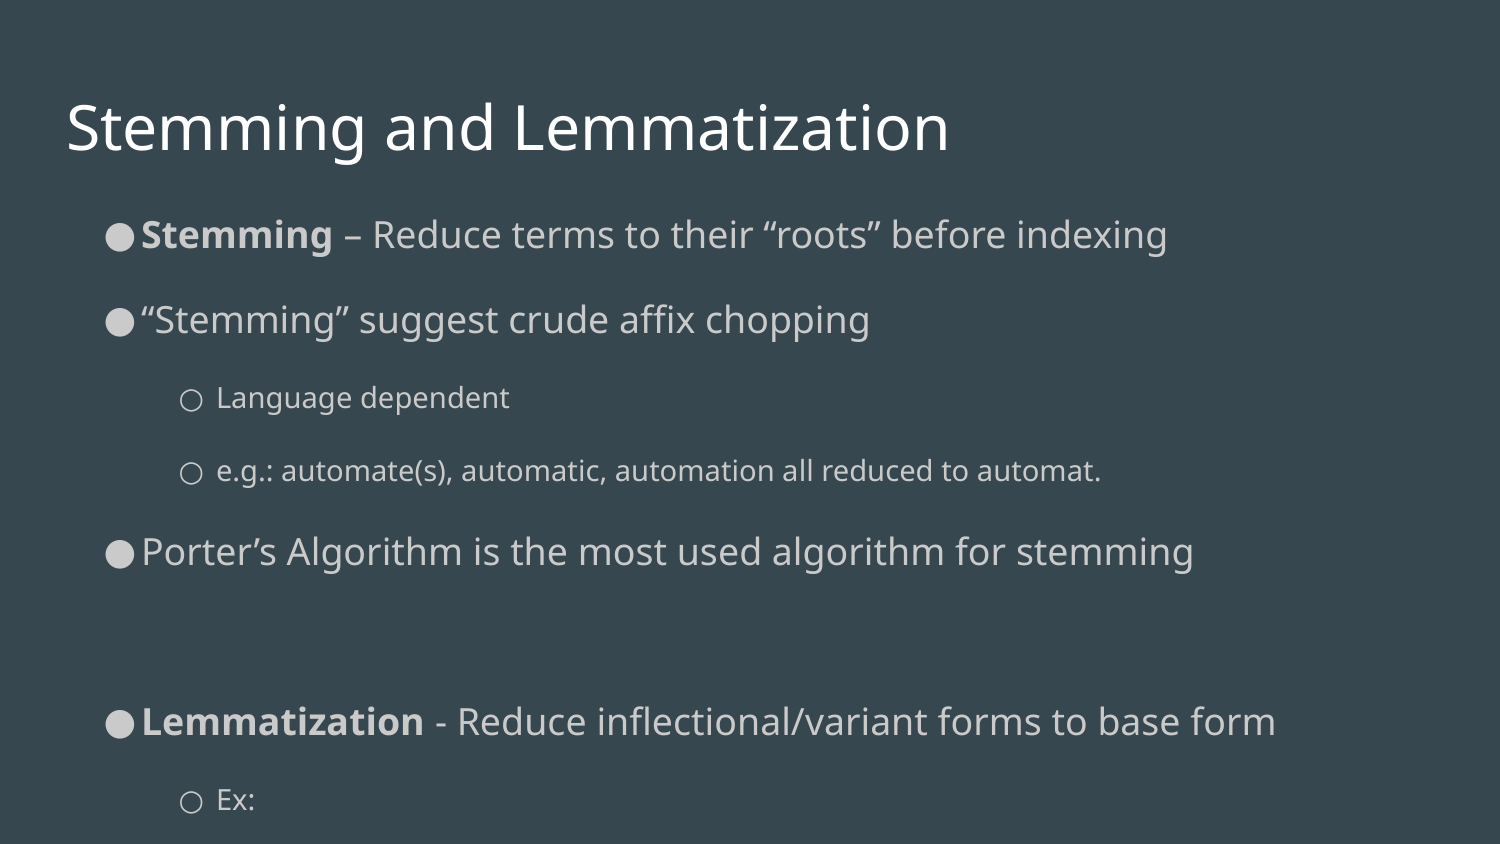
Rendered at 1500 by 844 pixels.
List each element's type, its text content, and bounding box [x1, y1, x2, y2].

list Stemming – Reduce terms to their “roots” before indexing “Stemming” suggest crude affix chopping Language dependent e.g.: automate(s), automatic, automation all reduced to automat. Porter’s Algorithm is the most used algorithm for stemming Lemmatization - Reduce inflectional/variant forms to base form Ex: am, are, is → be car, cars, car's, cars’ → car [51, 189, 1449, 750]
title Stemming and Lemmatization [51, 72, 1449, 167]
